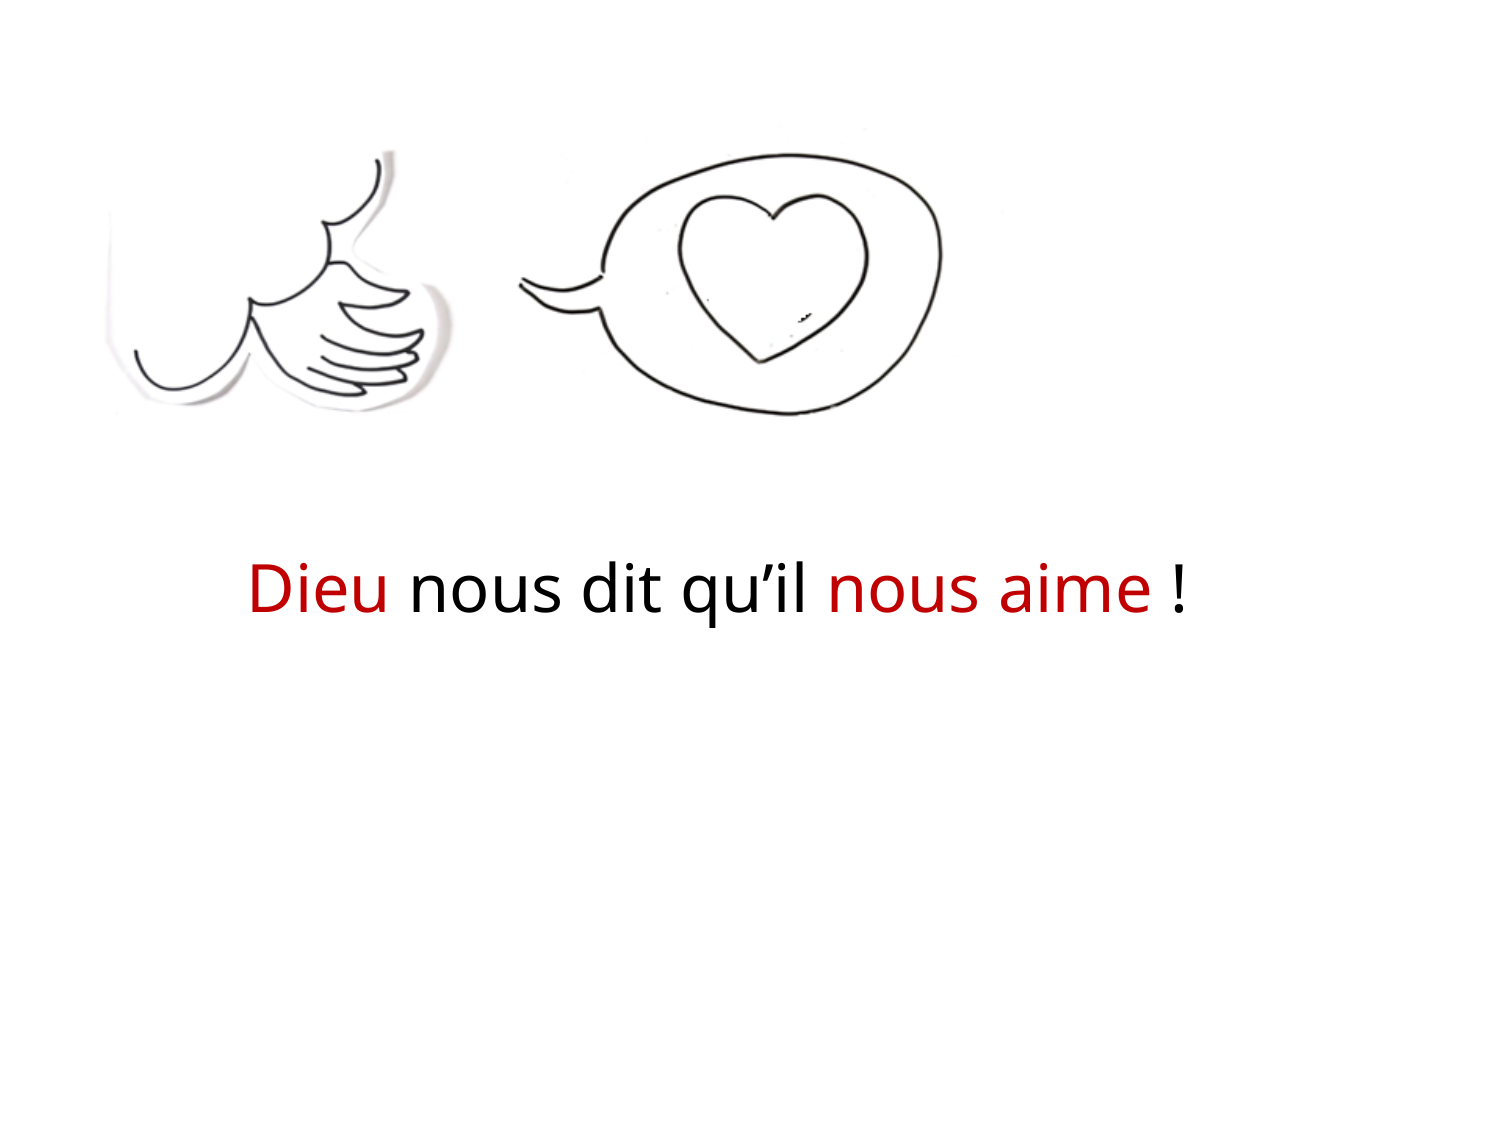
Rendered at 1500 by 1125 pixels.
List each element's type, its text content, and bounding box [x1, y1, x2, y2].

text_box Dieu nous dit qu’il nous aime ! [112, 538, 1341, 634]
picture [64, 101, 1022, 469]
